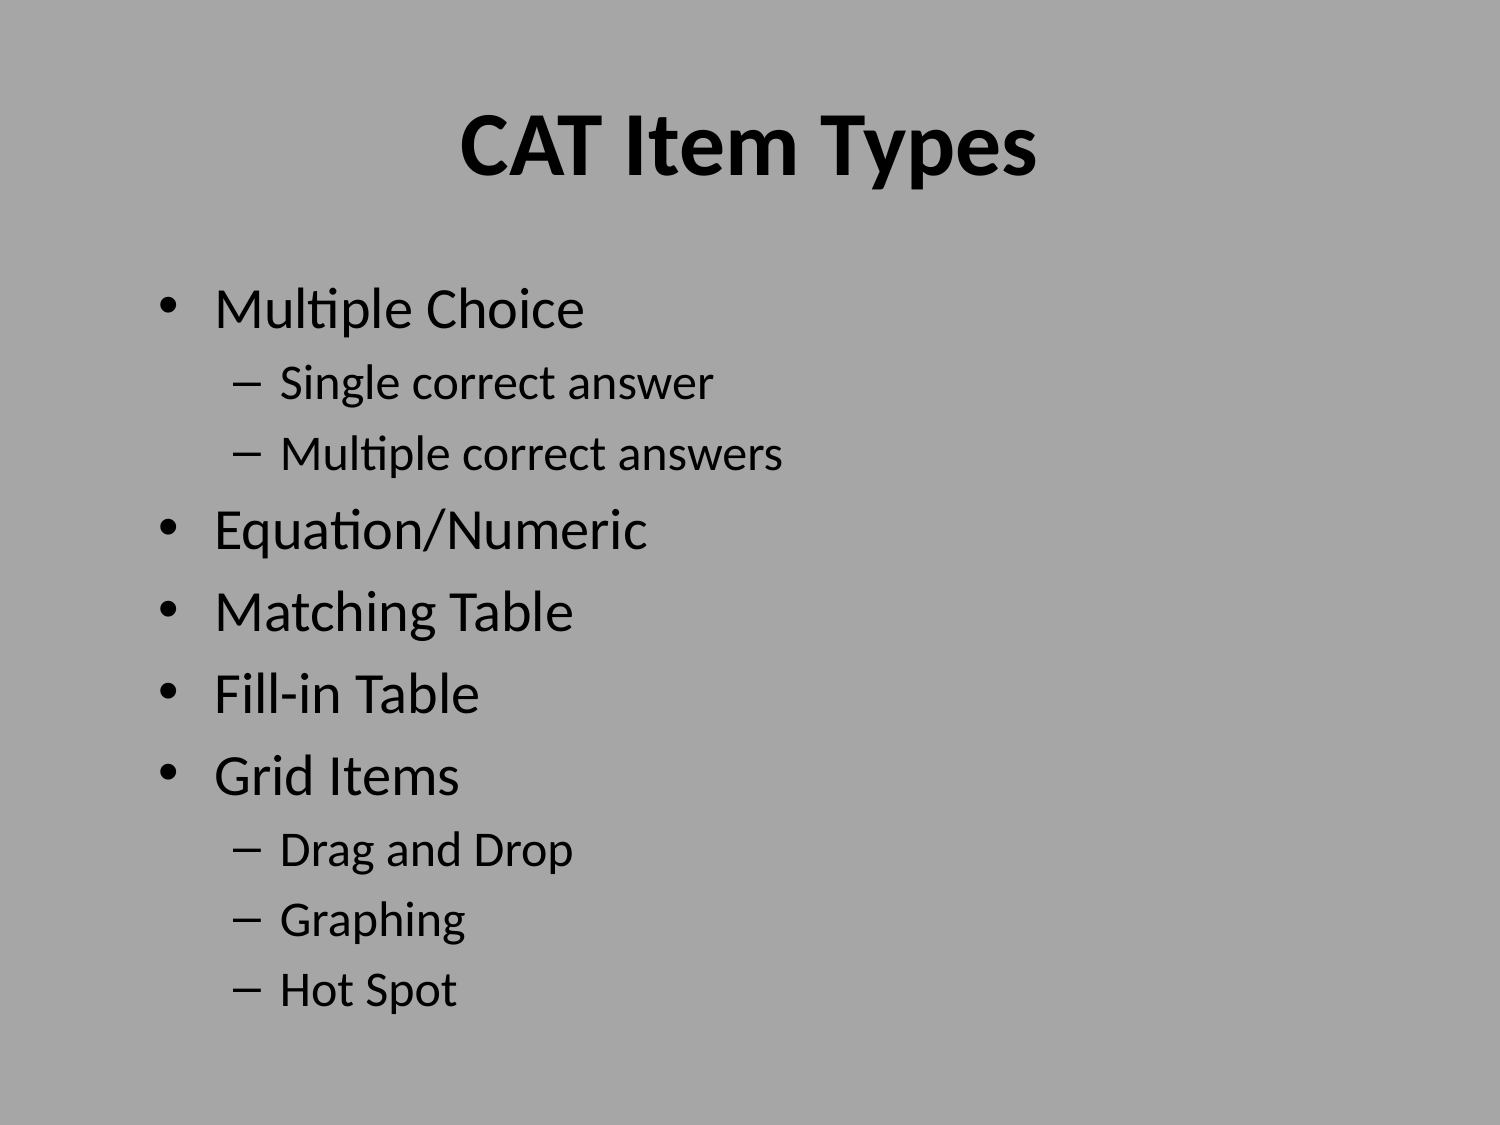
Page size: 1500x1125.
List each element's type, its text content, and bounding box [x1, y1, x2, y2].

list Multiple Choice Single correct answer Multiple correct answers Equation/Numeric Matching Table Fill-in Table Grid Items Drag and Drop Graphing Hot Spot [143, 262, 1359, 1005]
title CAT Item Types [75, 45, 1425, 233]
